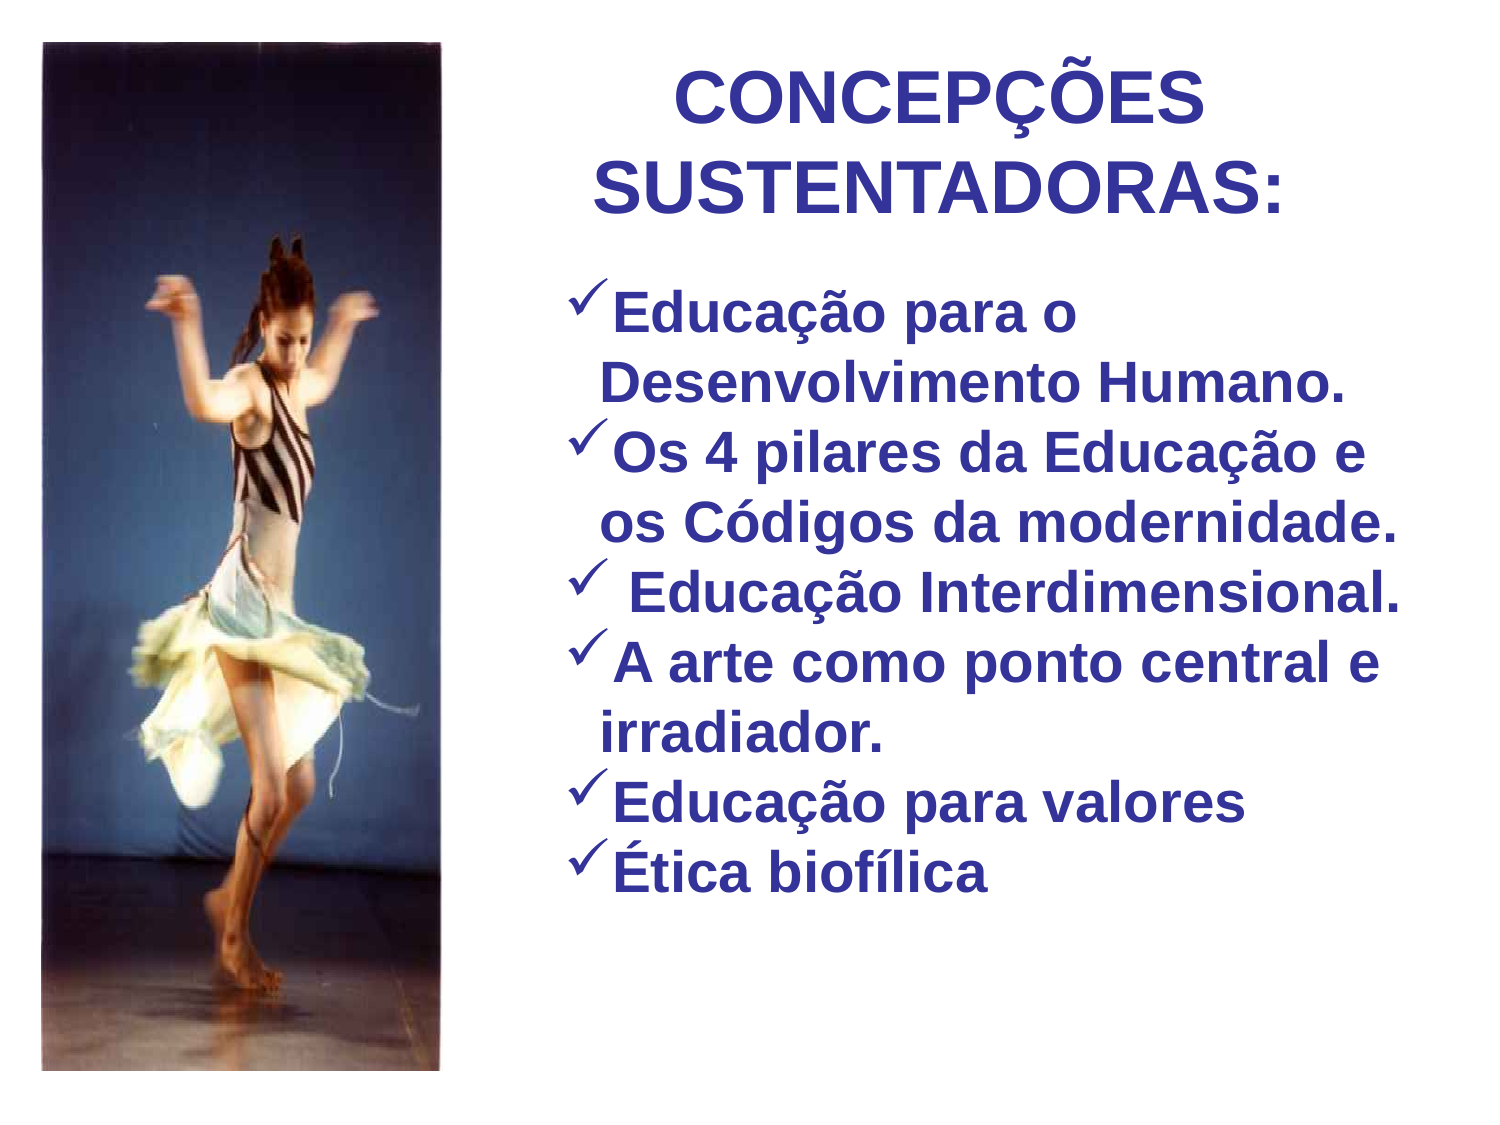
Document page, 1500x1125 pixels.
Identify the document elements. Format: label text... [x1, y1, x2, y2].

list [40, 42, 444, 1071]
title CONCEPÇÕES SUSTENTADORAS: [454, 44, 1426, 233]
text_box Educação para o Desenvolvimento Humano. Os 4 pilares da Educação e os Códigos da modernidade. Educação Interdimensional. A arte como ponto central e irradiador. Educação para valores Ética biofílica [549, 267, 1424, 912]
